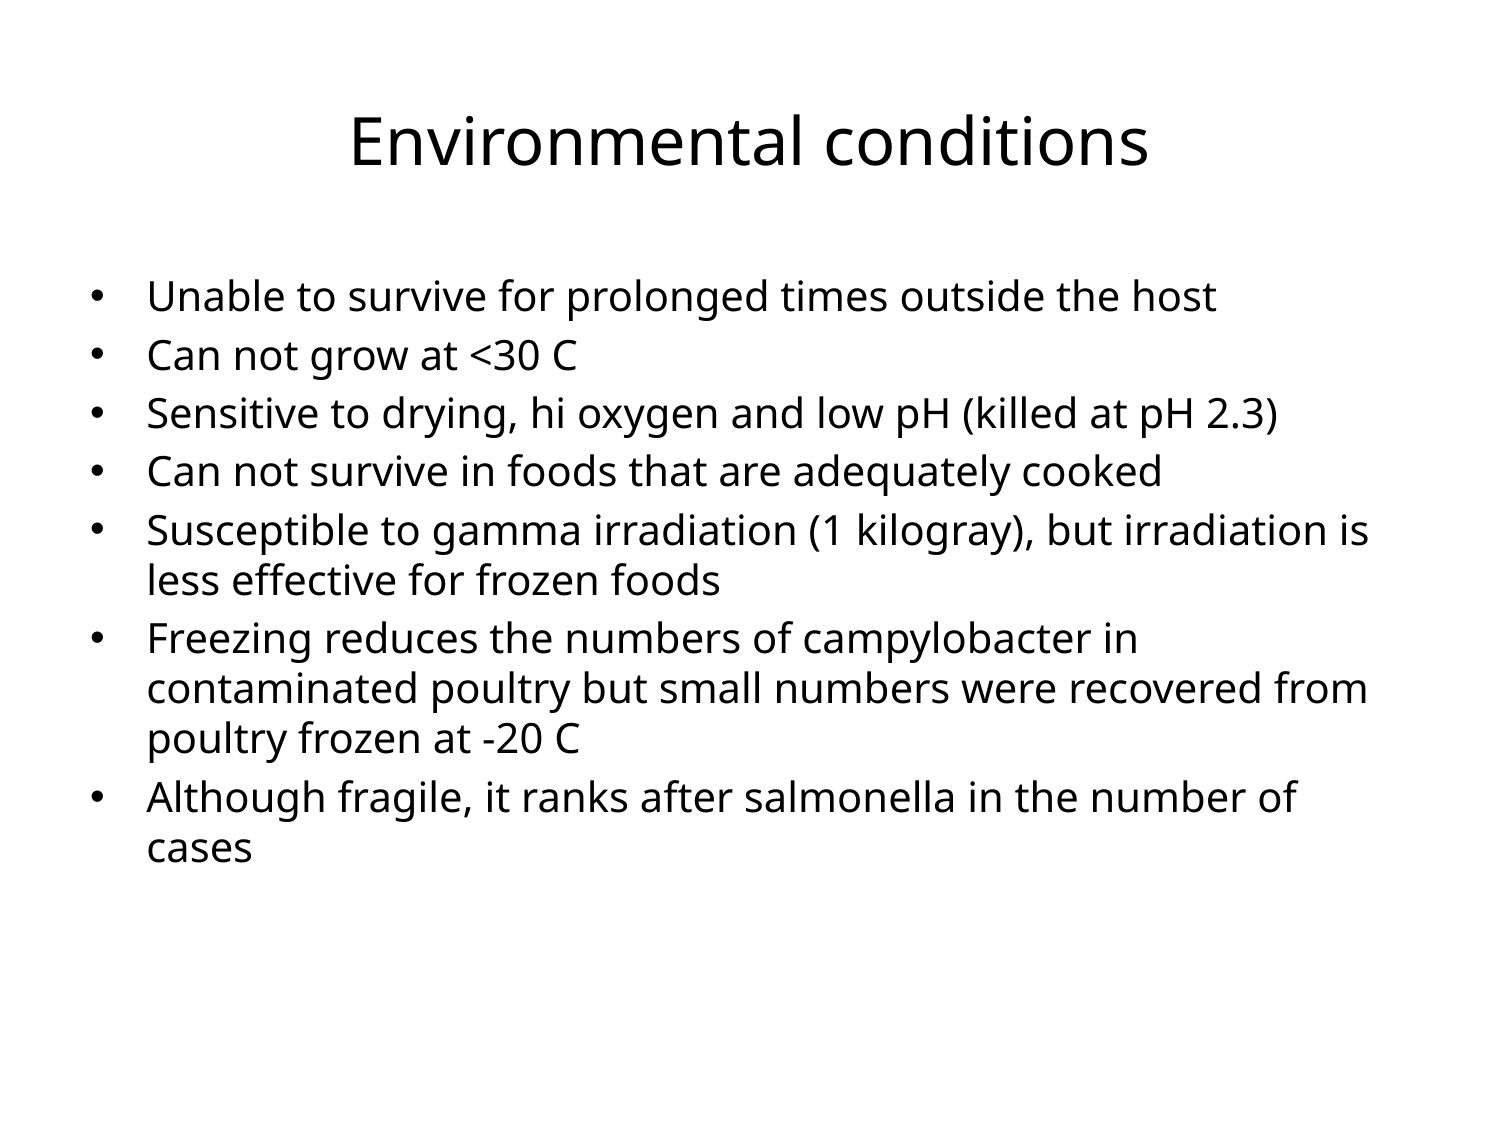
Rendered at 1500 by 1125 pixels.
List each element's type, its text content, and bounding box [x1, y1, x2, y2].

title Environmental conditions [75, 45, 1425, 233]
list Unable to survive for prolonged times outside the host Can not grow at <30 C Sensitive to drying, hi oxygen and low pH (killed at pH 2.3) Can not survive in foods that are adequately cooked Susceptible to gamma irradiation (1 kilogray), but irradiation is less effective for frozen foods Freezing reduces the numbers of campylobacter in contaminated poultry but small numbers were recovered from poultry frozen at -20 C Although fragile, it ranks after salmonella in the number of cases [75, 262, 1425, 1005]
